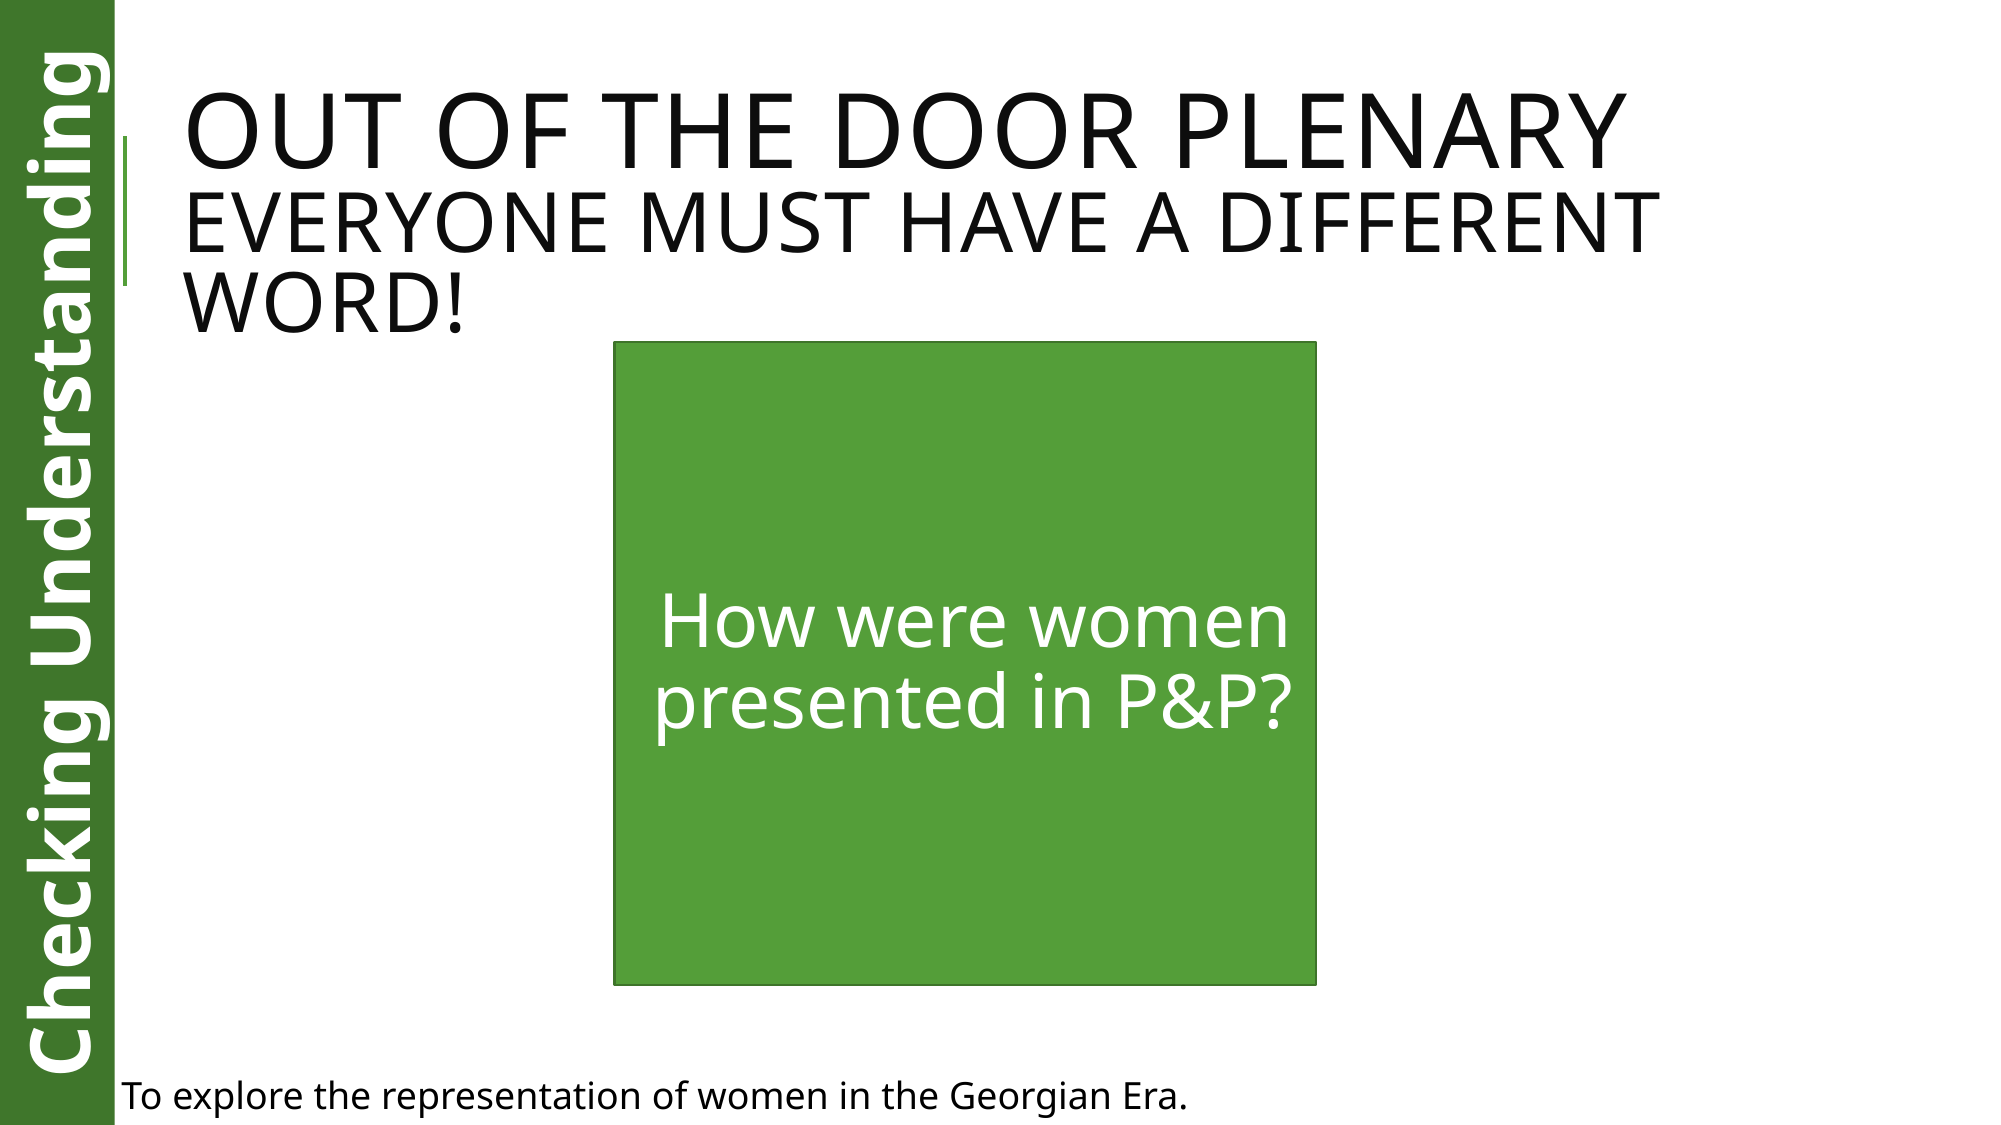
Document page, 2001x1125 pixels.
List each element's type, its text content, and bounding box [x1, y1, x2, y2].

text_box LO: To explore the representation of women in the Georgian Era. [115, 1064, 1205, 1125]
title OUT OF THE DOOR plenary Everyone must have a different word! [168, 96, 1763, 342]
list How were women presented in P&P? [613, 341, 1317, 986]
text_box Checking Understanding [0, 0, 115, 1125]
